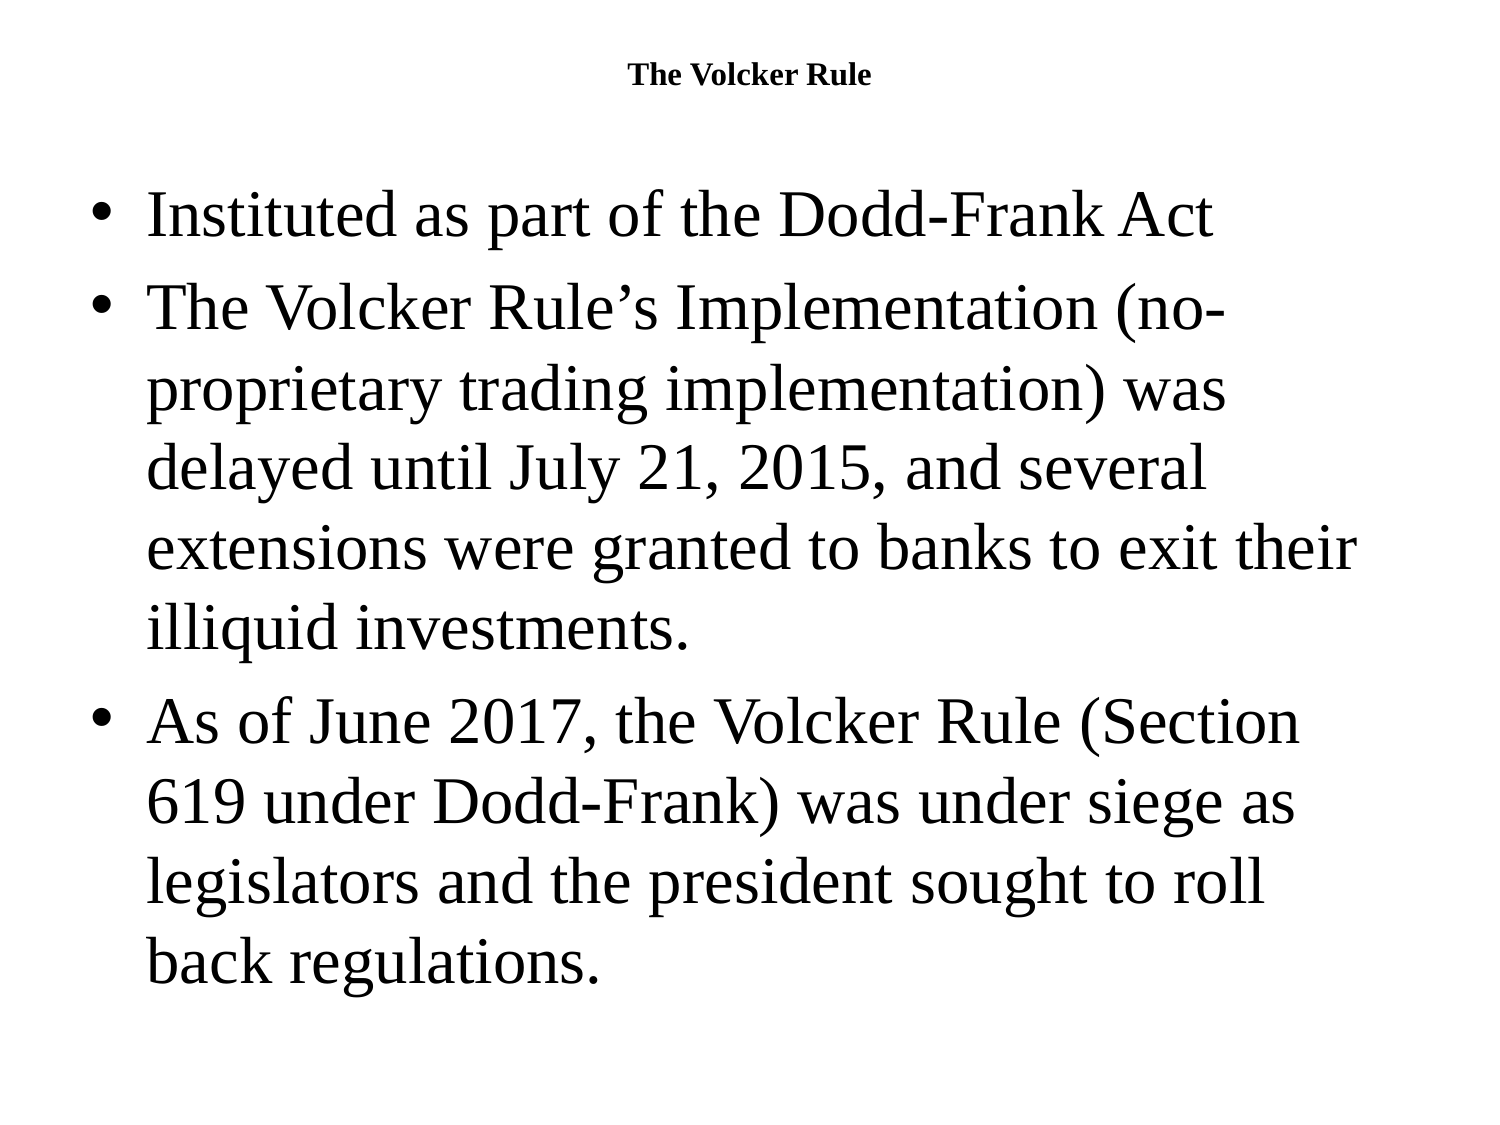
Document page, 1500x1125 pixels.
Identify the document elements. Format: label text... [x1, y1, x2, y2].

list Instituted as part of the Dodd-Frank Act The Volcker Rule’s Implementation (no-proprietary trading implementation) was delayed until July 21, 2015, and several extensions were granted to banks to exit their illiquid investments. As of June 2017, the Volcker Rule (Section 619 under Dodd-Frank) was under siege as legislators and the president sought to roll back regulations. [75, 162, 1388, 1038]
title The Volcker Rule [75, 45, 1425, 100]
